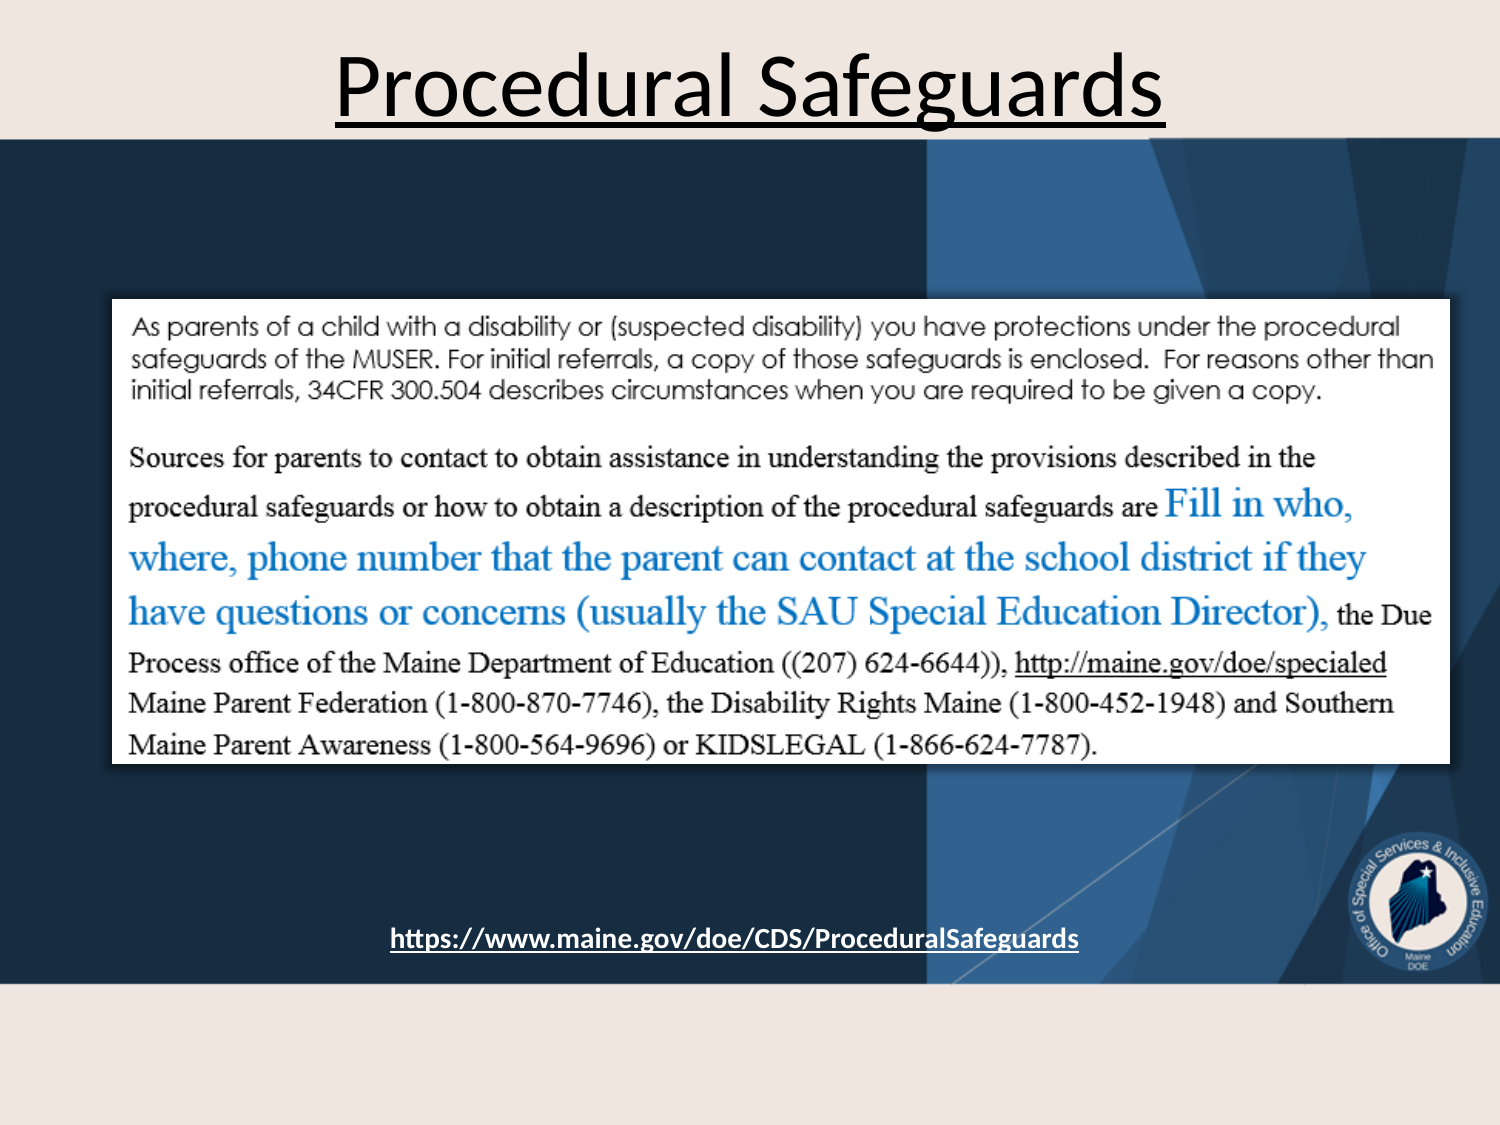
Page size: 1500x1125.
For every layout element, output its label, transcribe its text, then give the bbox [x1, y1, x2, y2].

title Procedural Safeguards [103, 10, 1397, 162]
text_box https://www.maine.gov/doe/CDS/ProceduralSafeguards [375, 912, 1254, 963]
picture [0, 0, 1500, 1125]
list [112, 299, 1450, 764]
